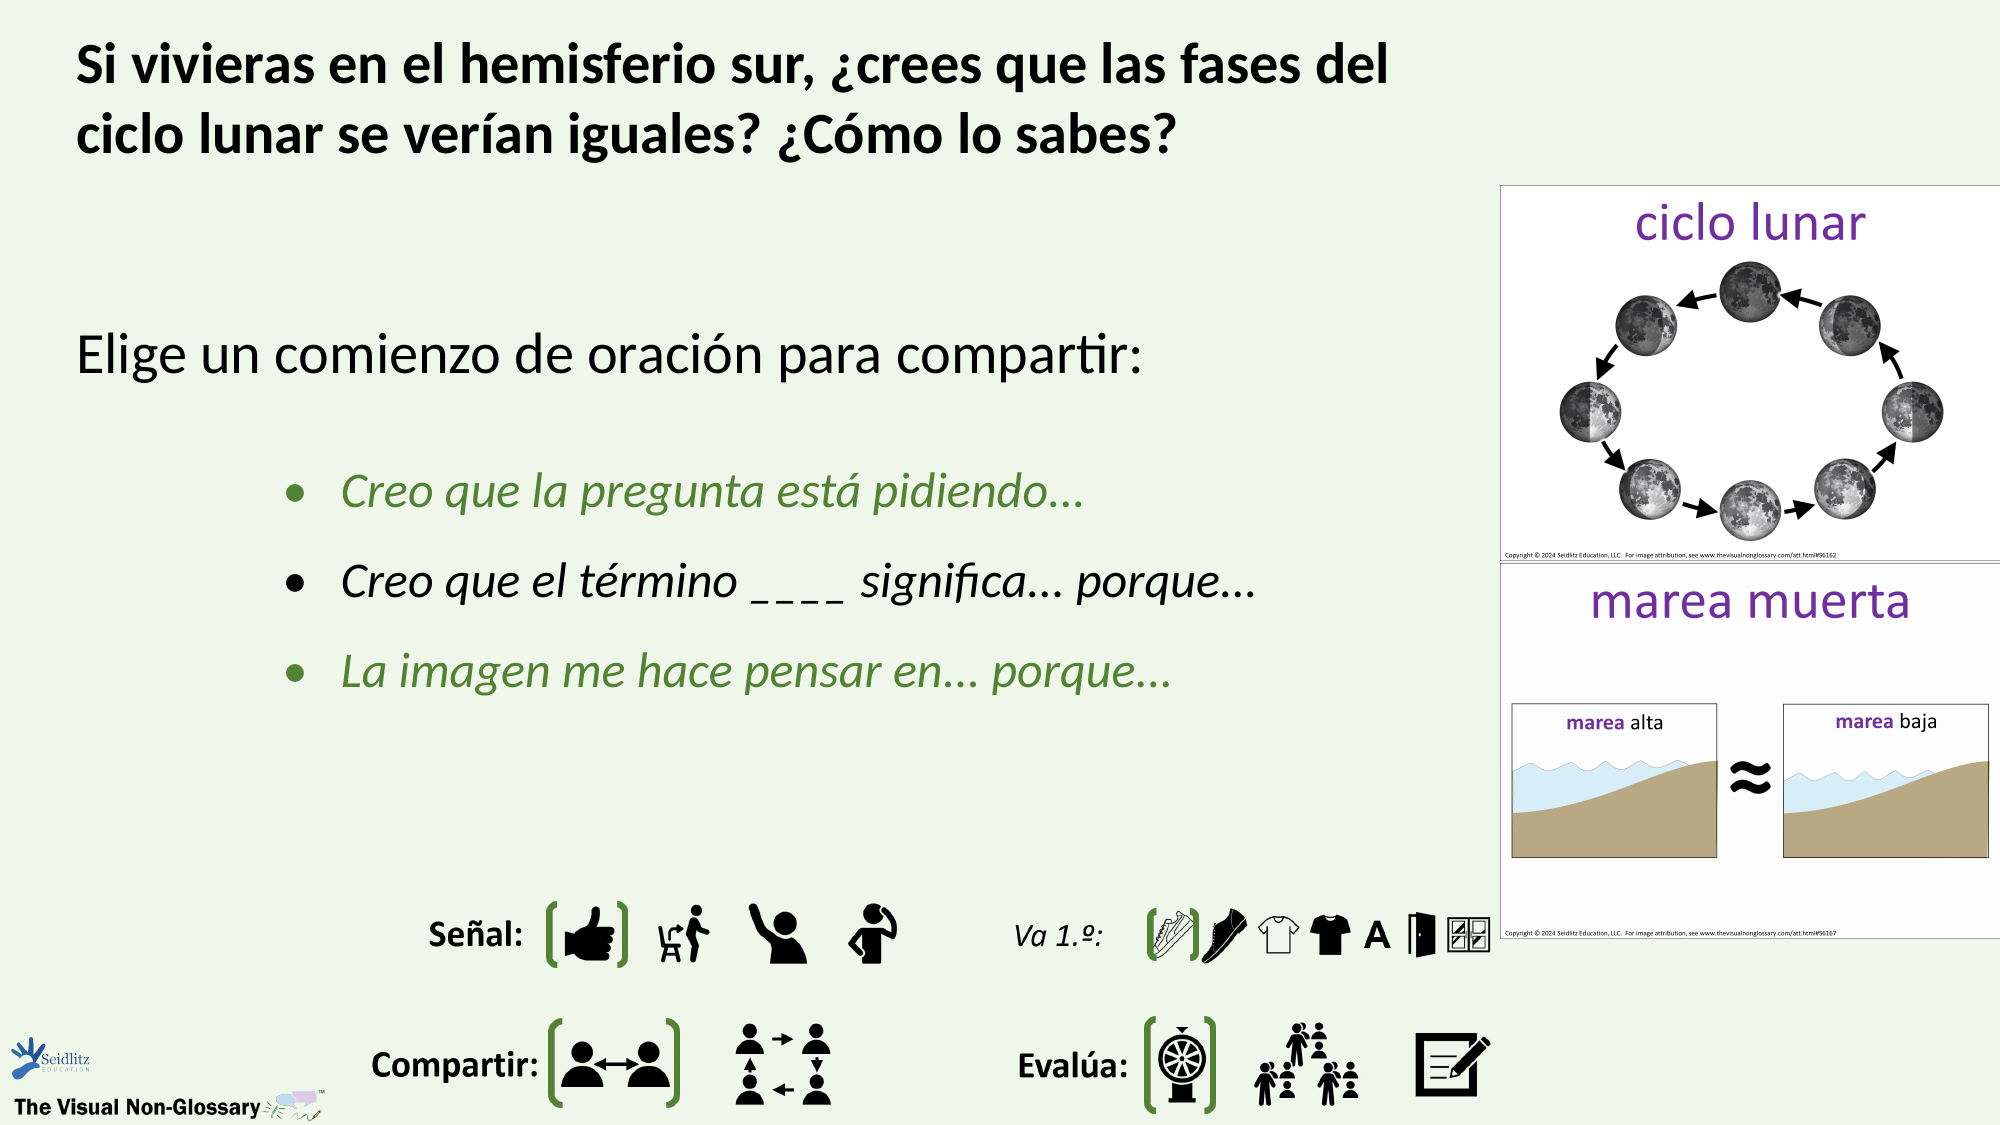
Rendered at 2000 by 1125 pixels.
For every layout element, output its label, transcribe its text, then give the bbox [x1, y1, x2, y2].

text_box Elige un comienzo de oración para compartir: [61, 307, 1479, 393]
picture [1499, 185, 2000, 562]
picture [347, 899, 1491, 1114]
text_box • Creo que la pregunta está pidiendo... • Creo que el término ____ significa... porque... • La imagen me hace pensar en... porque... [267, 374, 1274, 705]
picture [1499, 563, 2000, 940]
text_box Si vivieras en el hemisferio sur, ¿crees que las fases del ciclo lunar se verían iguales? ¿Cómo lo sabes? [61, 17, 1479, 173]
picture [0, 1034, 328, 1125]
